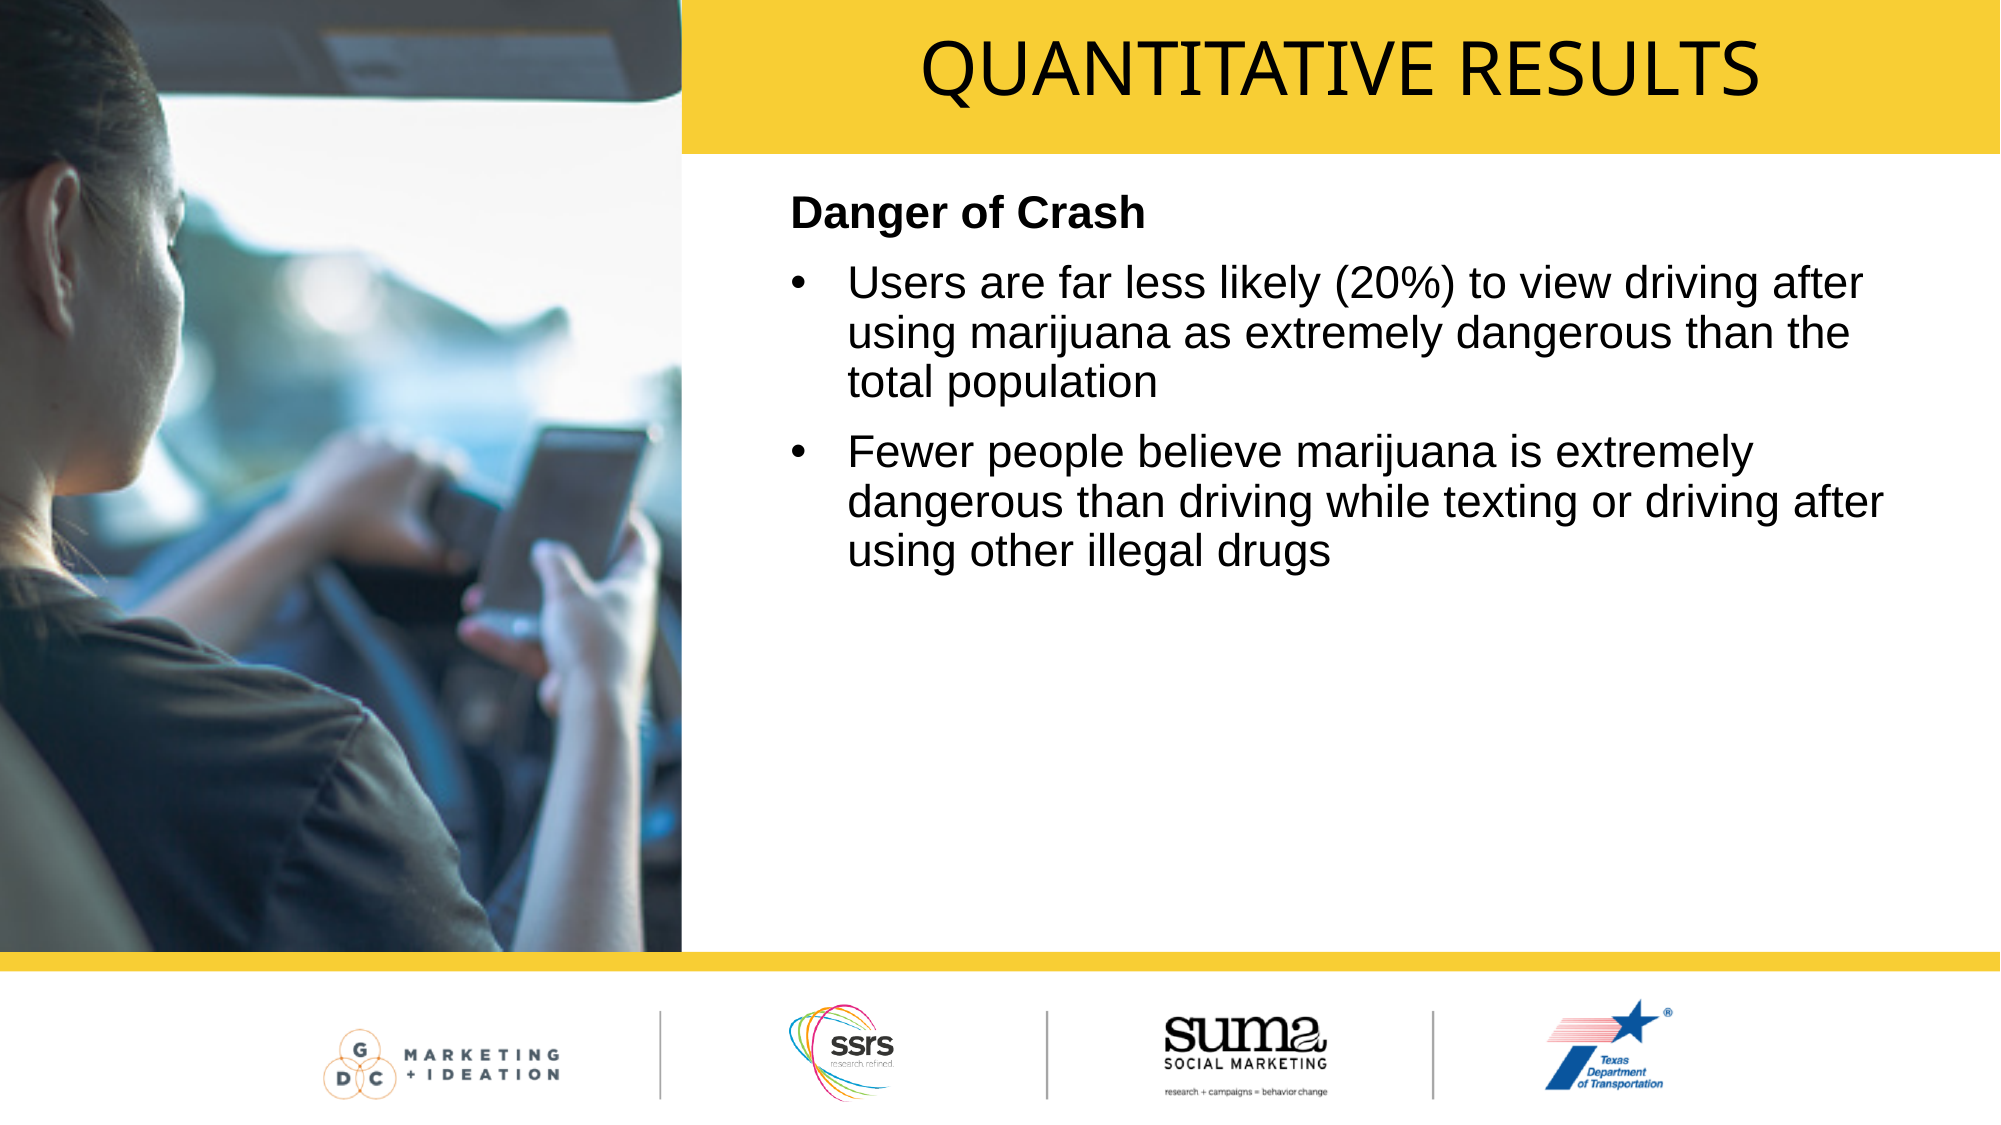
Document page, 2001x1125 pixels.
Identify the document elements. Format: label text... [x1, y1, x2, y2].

title QUANTITATIVE RESULTS [682, 27, 2000, 116]
list Danger of Crash Users are far less likely (20%) to view driving after using marijuana as extremely dangerous than the total population Fewer people believe marijuana is extremely dangerous than driving while texting or driving after using other illegal drugs [775, 181, 1926, 912]
picture [0, 975, 2000, 1125]
picture [0, 0, 682, 953]
